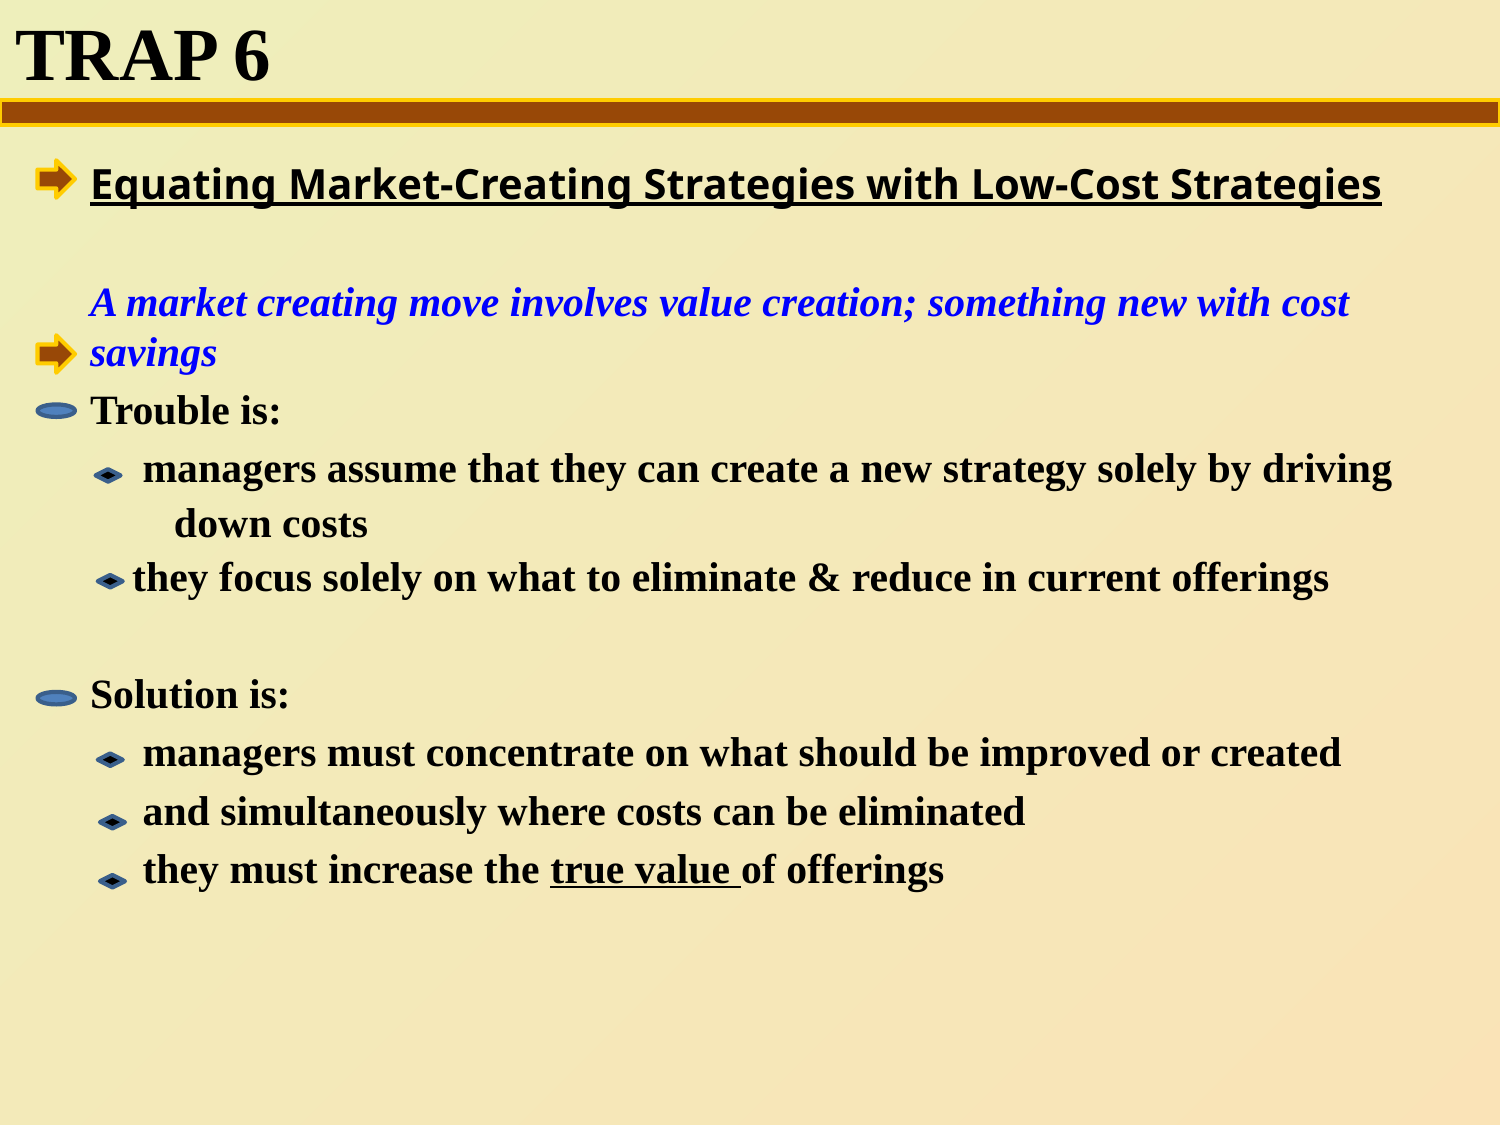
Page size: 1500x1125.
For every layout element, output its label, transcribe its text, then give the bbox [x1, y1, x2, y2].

text_box [0, 98, 1500, 127]
text_box [93, 467, 123, 484]
text_box [35, 158, 78, 200]
subtitle Equating Market-Creating Strategies with Low-Cost Strategies A market creating move involves value creation; something new with cost savings Trouble is: managers assume that they can create a new strategy solely by driving down costs they focus solely on what to eliminate & reduce in current offerings Solution is: managers must concentrate on what should be improved or created and simultaneously where costs can be eliminated they must increase the true value of offerings [75, 149, 1500, 1125]
text_box [95, 751, 125, 768]
text_box [35, 402, 77, 420]
text_box [95, 573, 125, 590]
title TRAP 6 [0, 0, 1500, 98]
text_box [35, 333, 78, 375]
text_box [97, 814, 128, 831]
text_box [35, 689, 77, 707]
text_box [97, 873, 128, 890]
